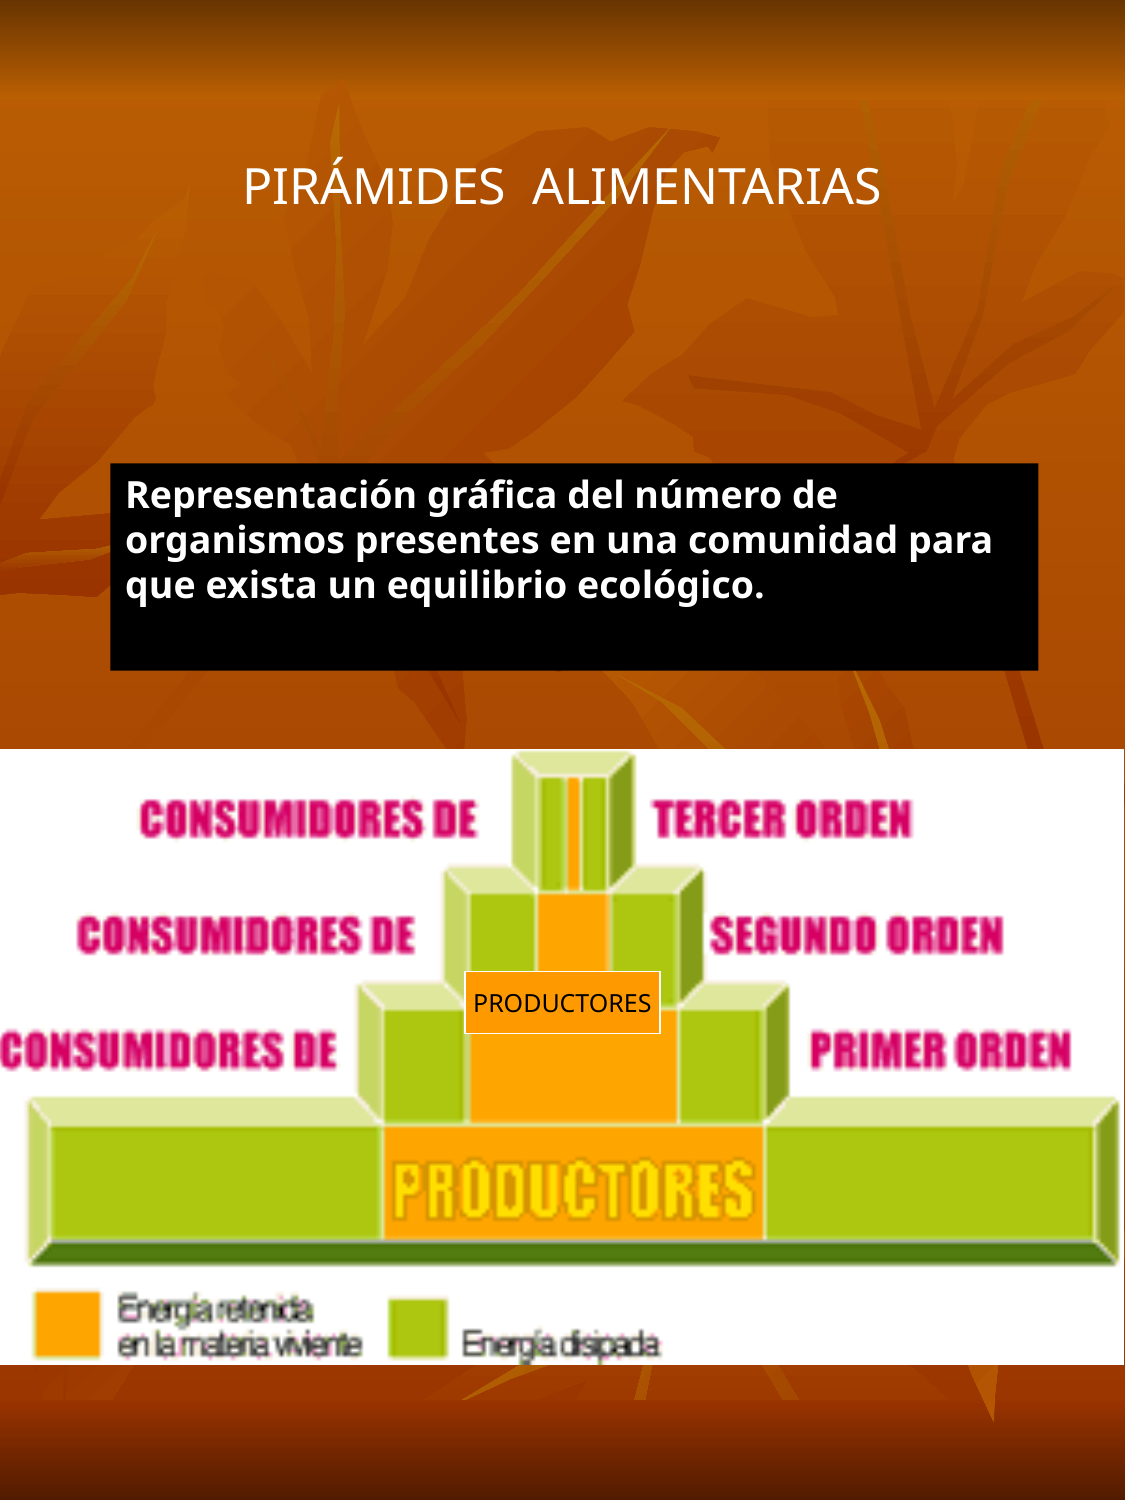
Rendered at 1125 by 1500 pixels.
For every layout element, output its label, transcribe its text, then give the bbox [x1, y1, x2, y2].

picture [0, 749, 1124, 1365]
text_box Representación gráfica del número de organismos presentes en una comunidad para que exista un equilibrio ecológico. [110, 463, 1039, 671]
text_box PIRÁMIDES ALIMENTARIAS [119, 147, 1006, 223]
